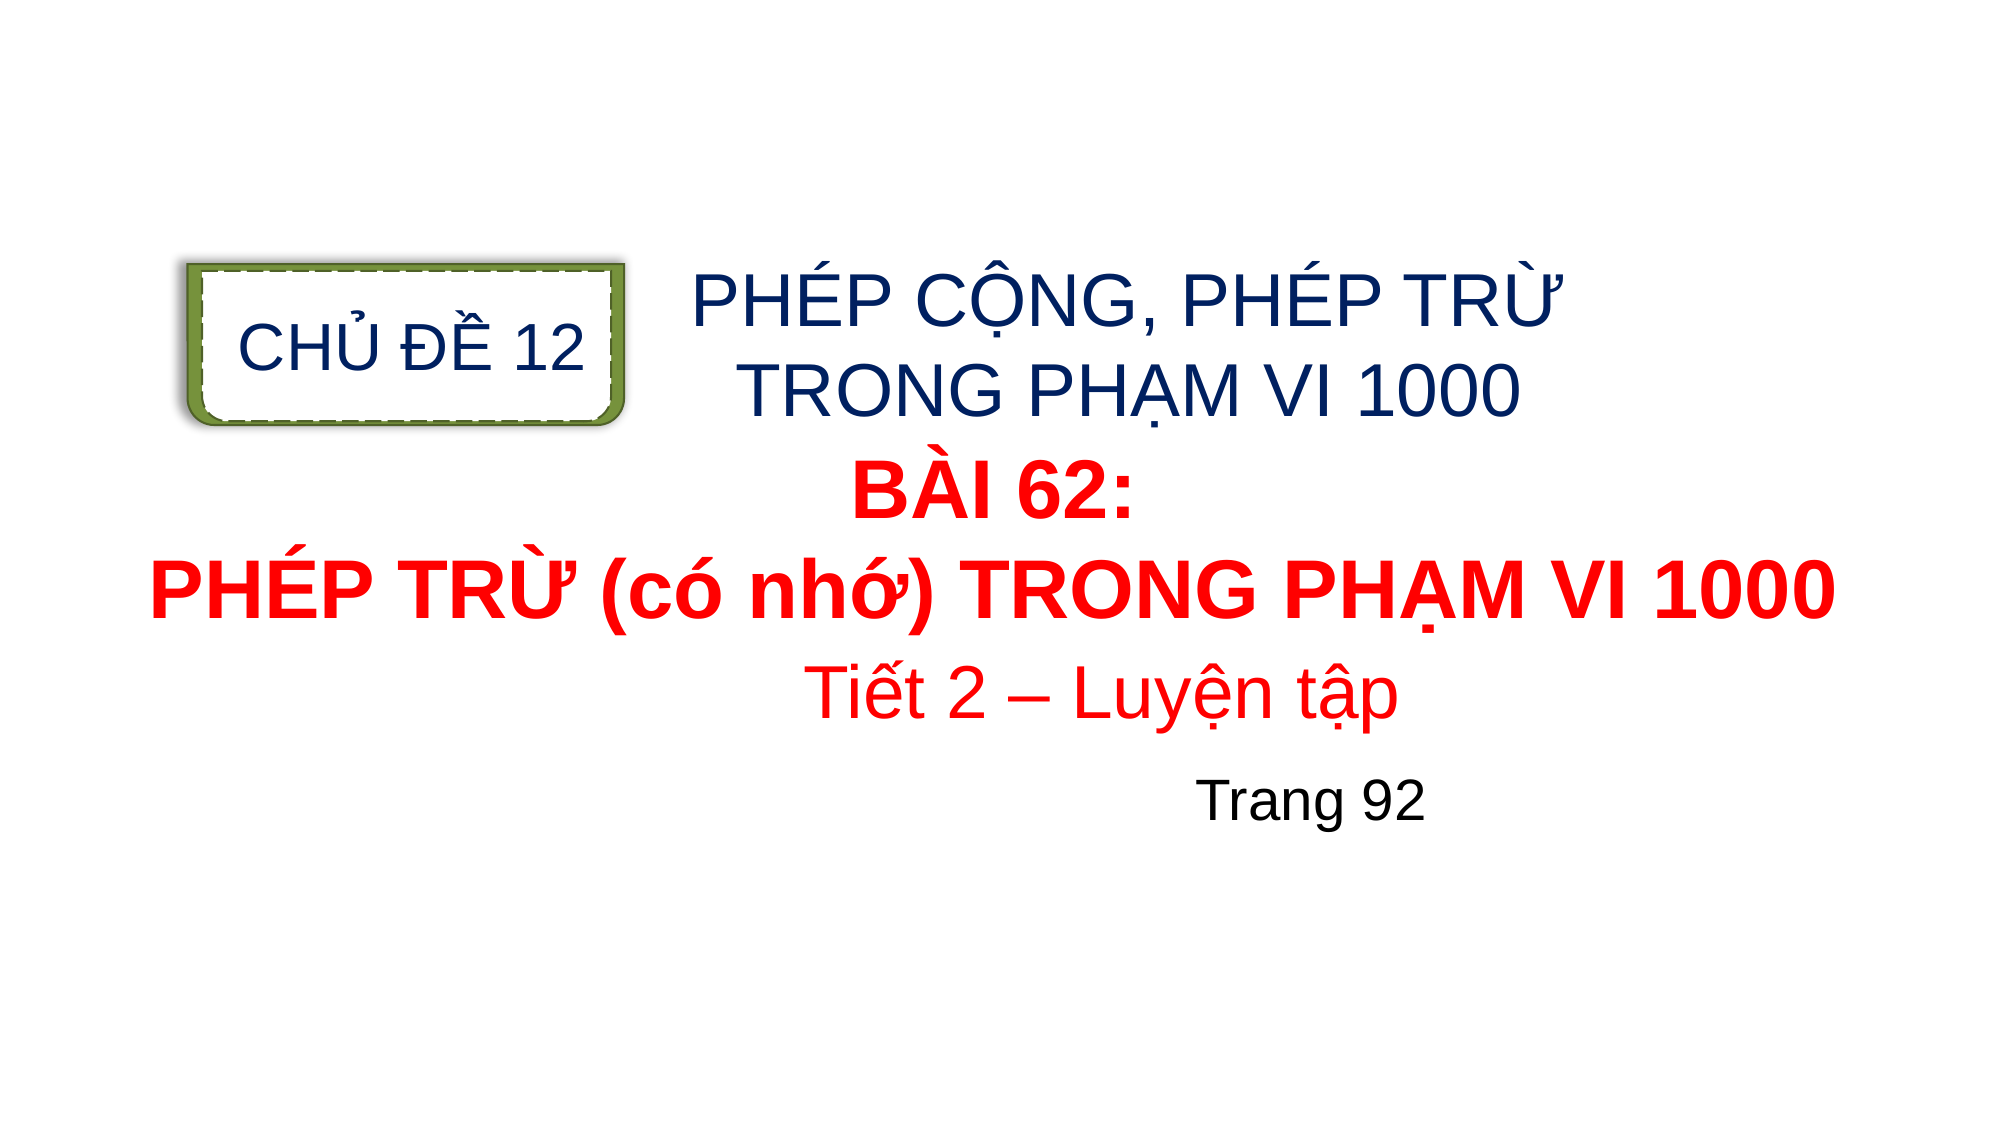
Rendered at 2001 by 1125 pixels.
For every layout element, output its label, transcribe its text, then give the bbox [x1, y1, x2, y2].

text_box PHÉP CỘNG, PHÉP TRỪ TRONG PHẠM VI 1000 [537, 244, 1646, 427]
text_box Tiết 2 – Luyện tập [668, 636, 1536, 742]
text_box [187, 263, 625, 426]
text_box Trang 92 [1111, 754, 1511, 840]
text_box BÀI 62: PHÉP TRỪ (có nhớ) TRONG PHẠM VI 1000 [0, 427, 1988, 643]
